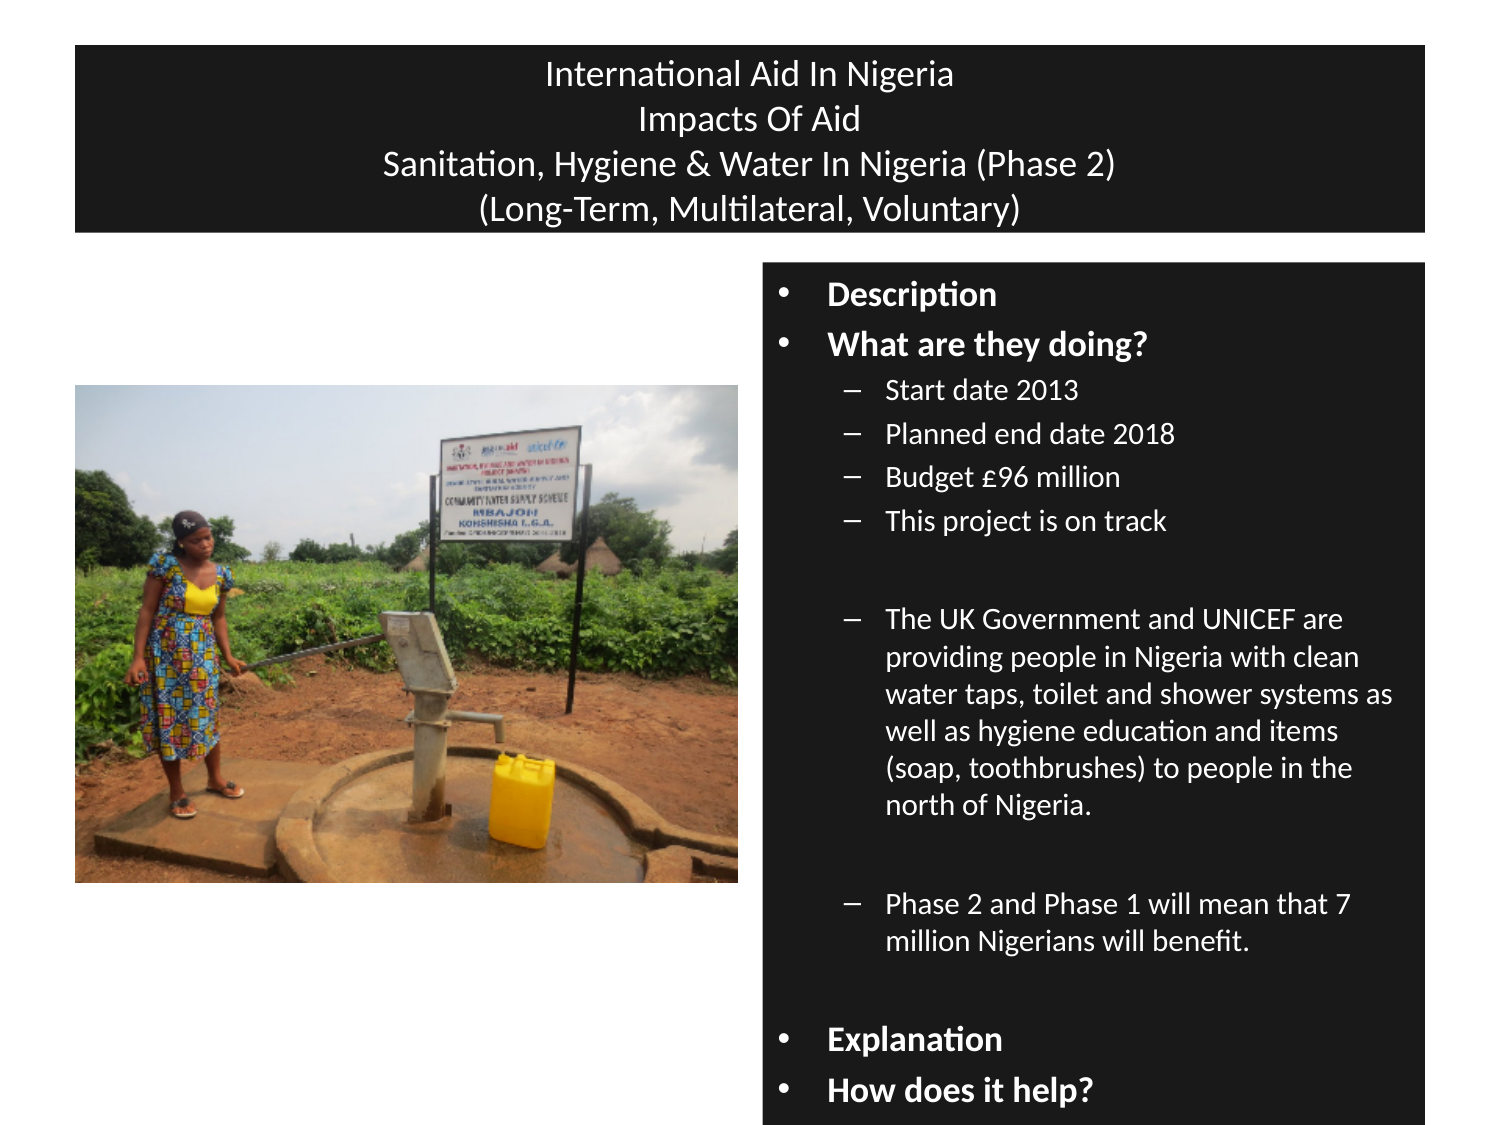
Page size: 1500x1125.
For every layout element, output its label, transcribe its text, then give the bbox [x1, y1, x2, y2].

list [74, 384, 738, 883]
title International Aid In Nigeria Impacts Of Aid Sanitation, Hygiene & Water In Nigeria (Phase 2) (Long-Term, Multilateral, Voluntary) [75, 45, 1425, 233]
list Description What are they doing? Start date 2013 Planned end date 2018 Budget £96 million This project is on track The UK Government and UNICEF are providing people in Nigeria with clean water taps, toilet and shower systems as well as hygiene education and items (soap, toothbrushes) to people in the north of Nigeria. Phase 2 and Phase 1 will mean that 7 million Nigerians will benefit. Explanation How does it help? [762, 262, 1425, 1125]
